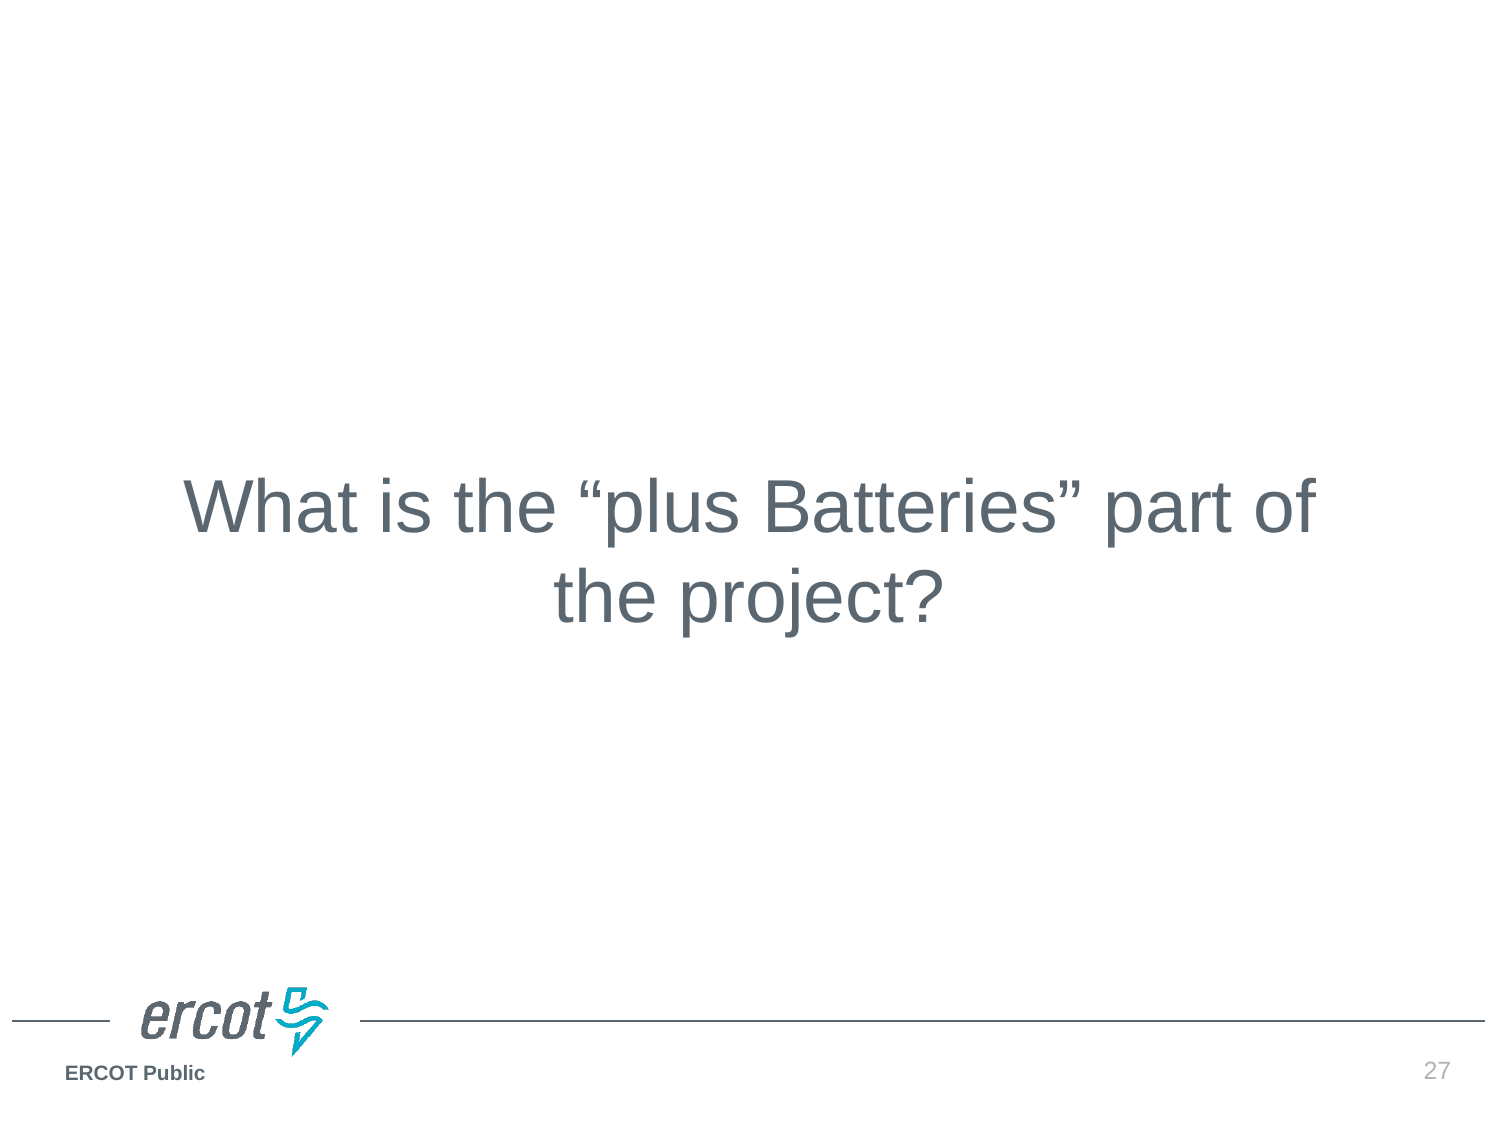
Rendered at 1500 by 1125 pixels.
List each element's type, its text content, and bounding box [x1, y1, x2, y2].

slide_number 27 [1393, 1051, 1482, 1088]
picture [137, 983, 332, 1059]
title What is the “plus Batteries” part of the project? [112, 450, 1388, 591]
